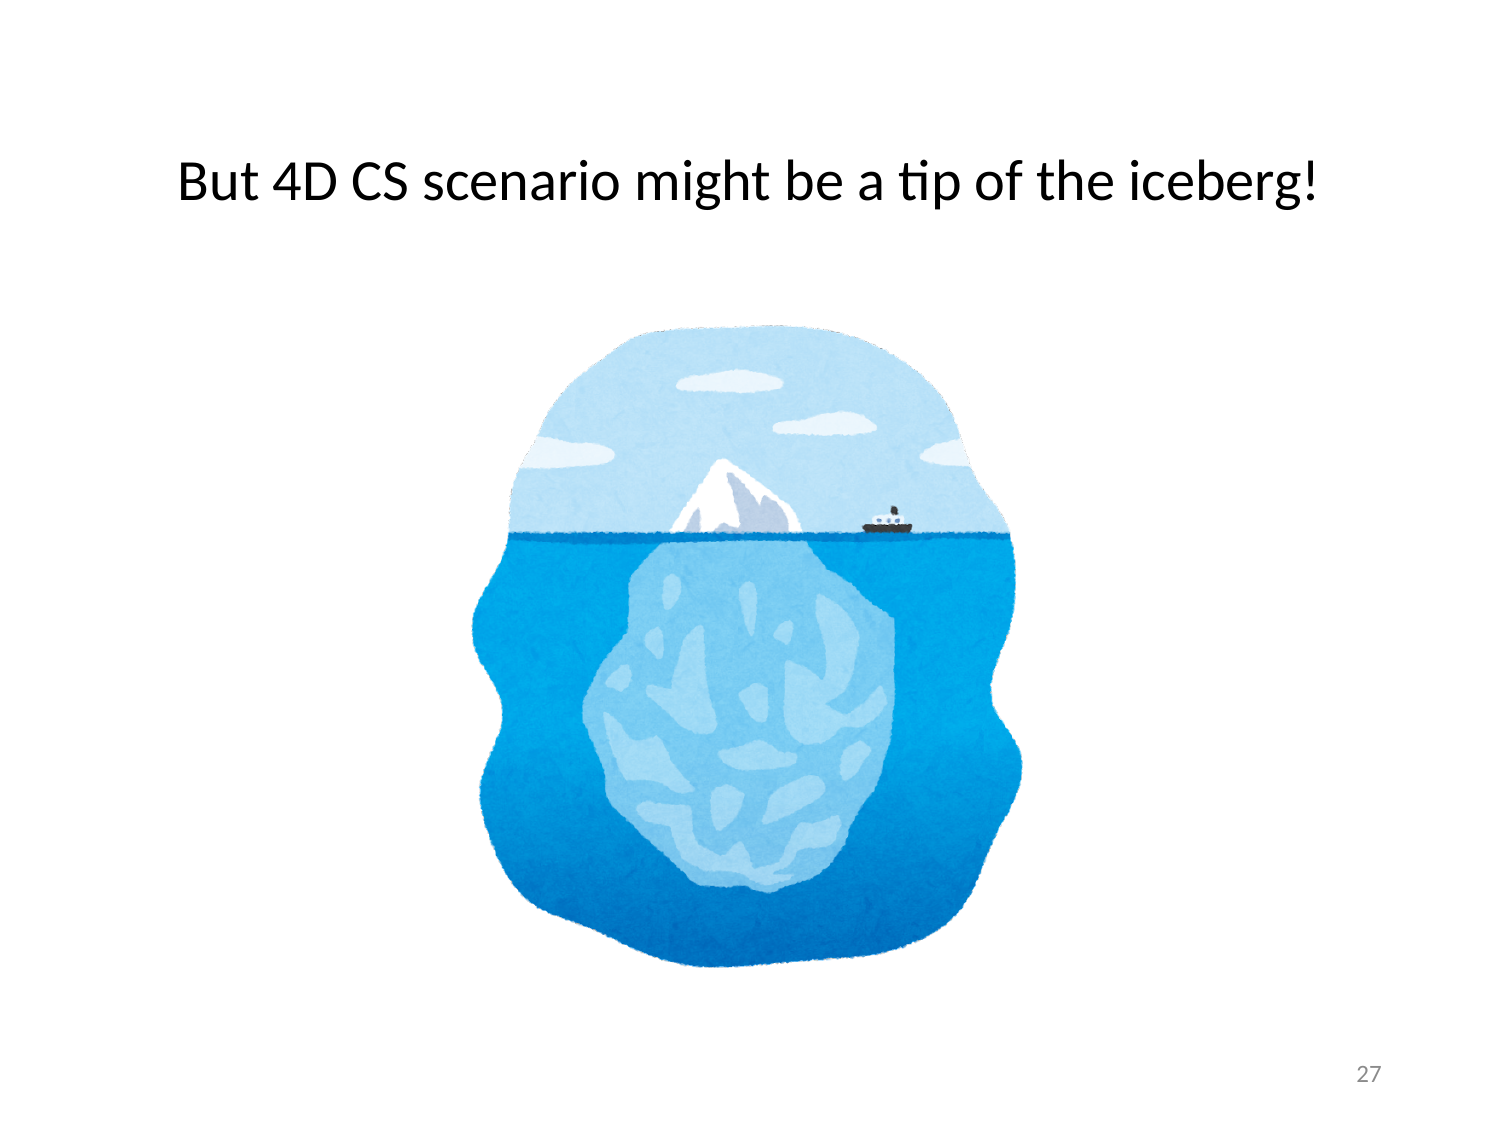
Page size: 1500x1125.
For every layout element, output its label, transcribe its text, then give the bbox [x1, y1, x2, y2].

picture [408, 308, 1091, 991]
slide_number 27 [1059, 1042, 1397, 1103]
text_box But 4D CS scenario might be a tip of the iceberg! [163, 134, 1337, 220]
